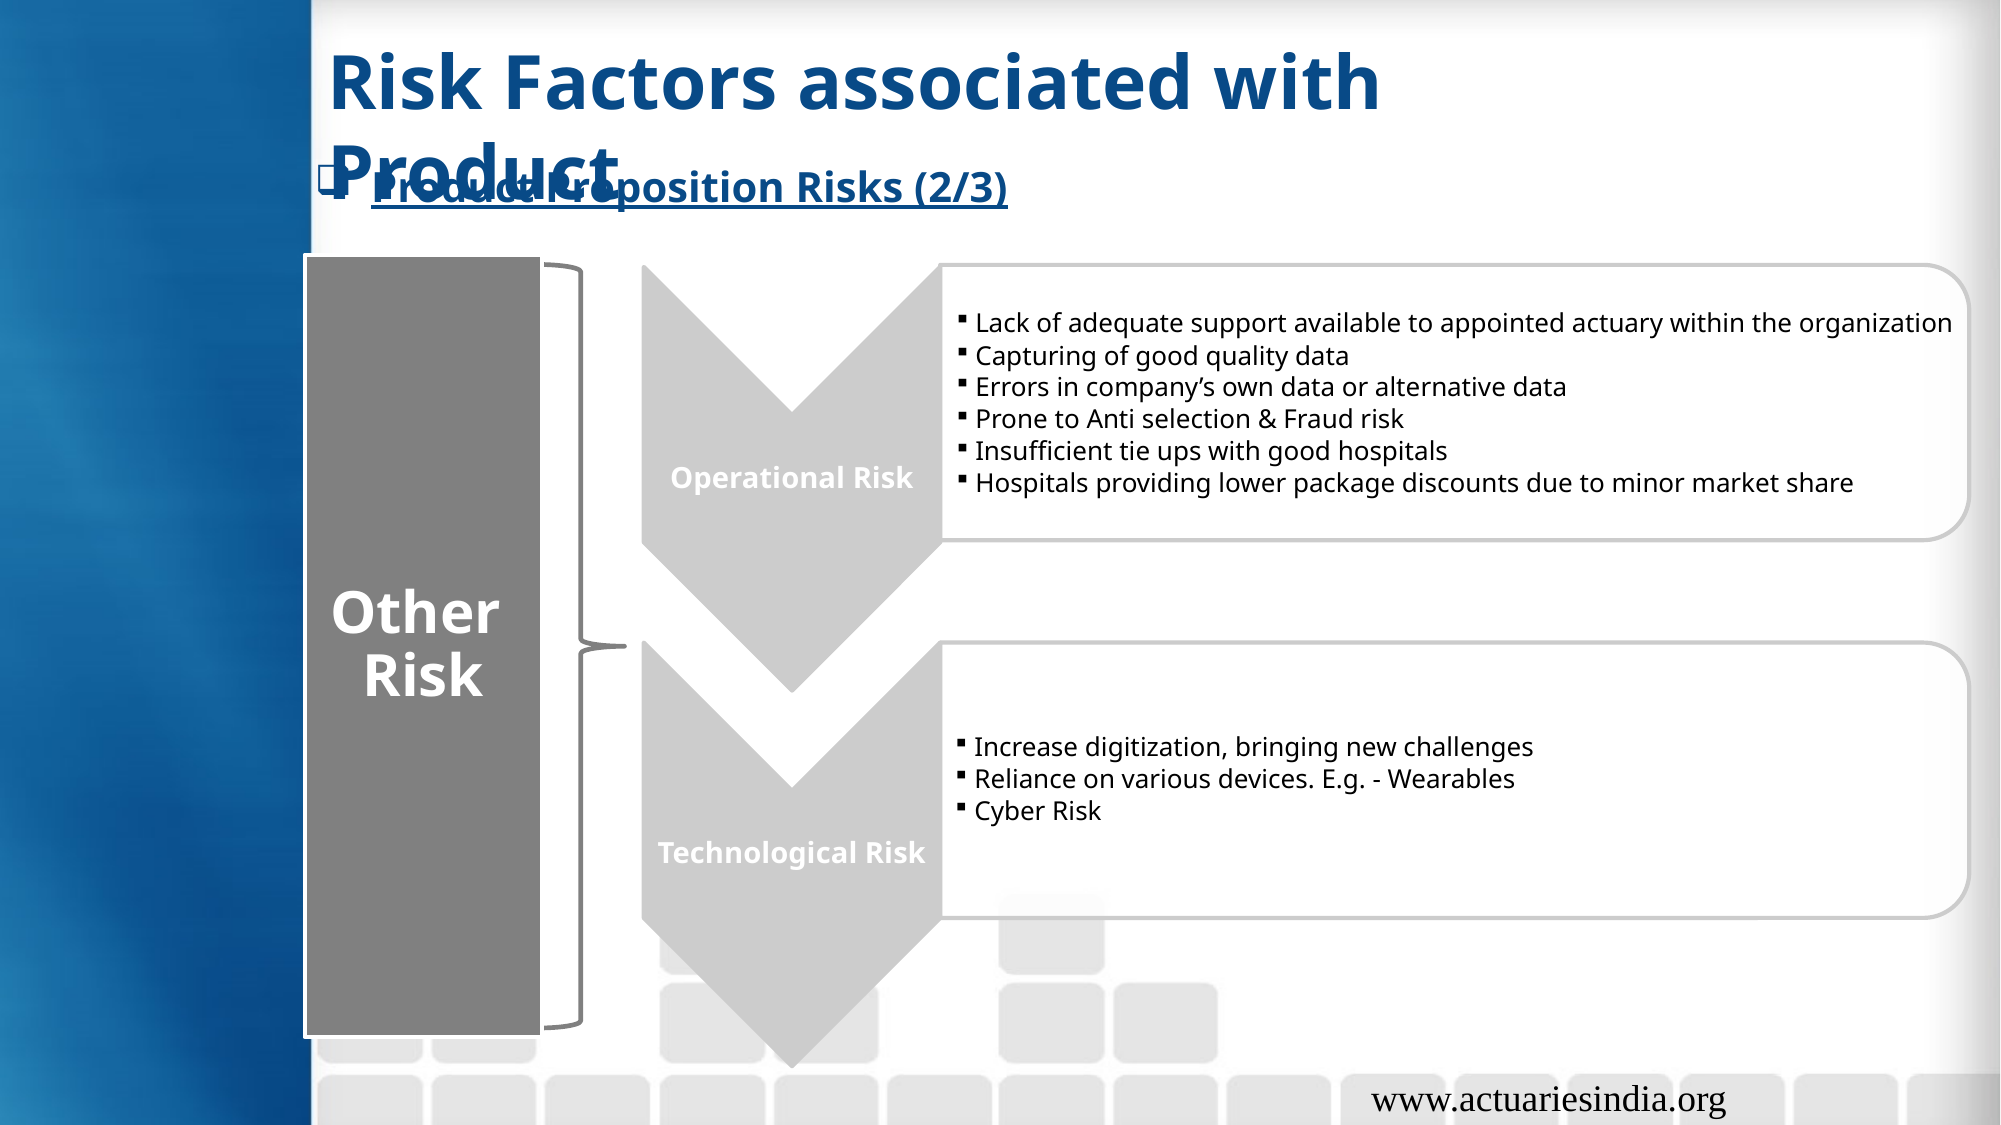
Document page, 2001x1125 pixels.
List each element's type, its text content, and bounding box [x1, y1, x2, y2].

text_box Product Proposition Risks (2/3) [299, 153, 1950, 218]
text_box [304, 254, 543, 1039]
text_box [546, 263, 626, 1029]
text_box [643, 264, 1970, 1068]
picture [0, 0, 2001, 1125]
text_box www.actuariesindia.org [1356, 1076, 1832, 1125]
text_box Risk Factors associated with Product [312, 27, 1650, 115]
